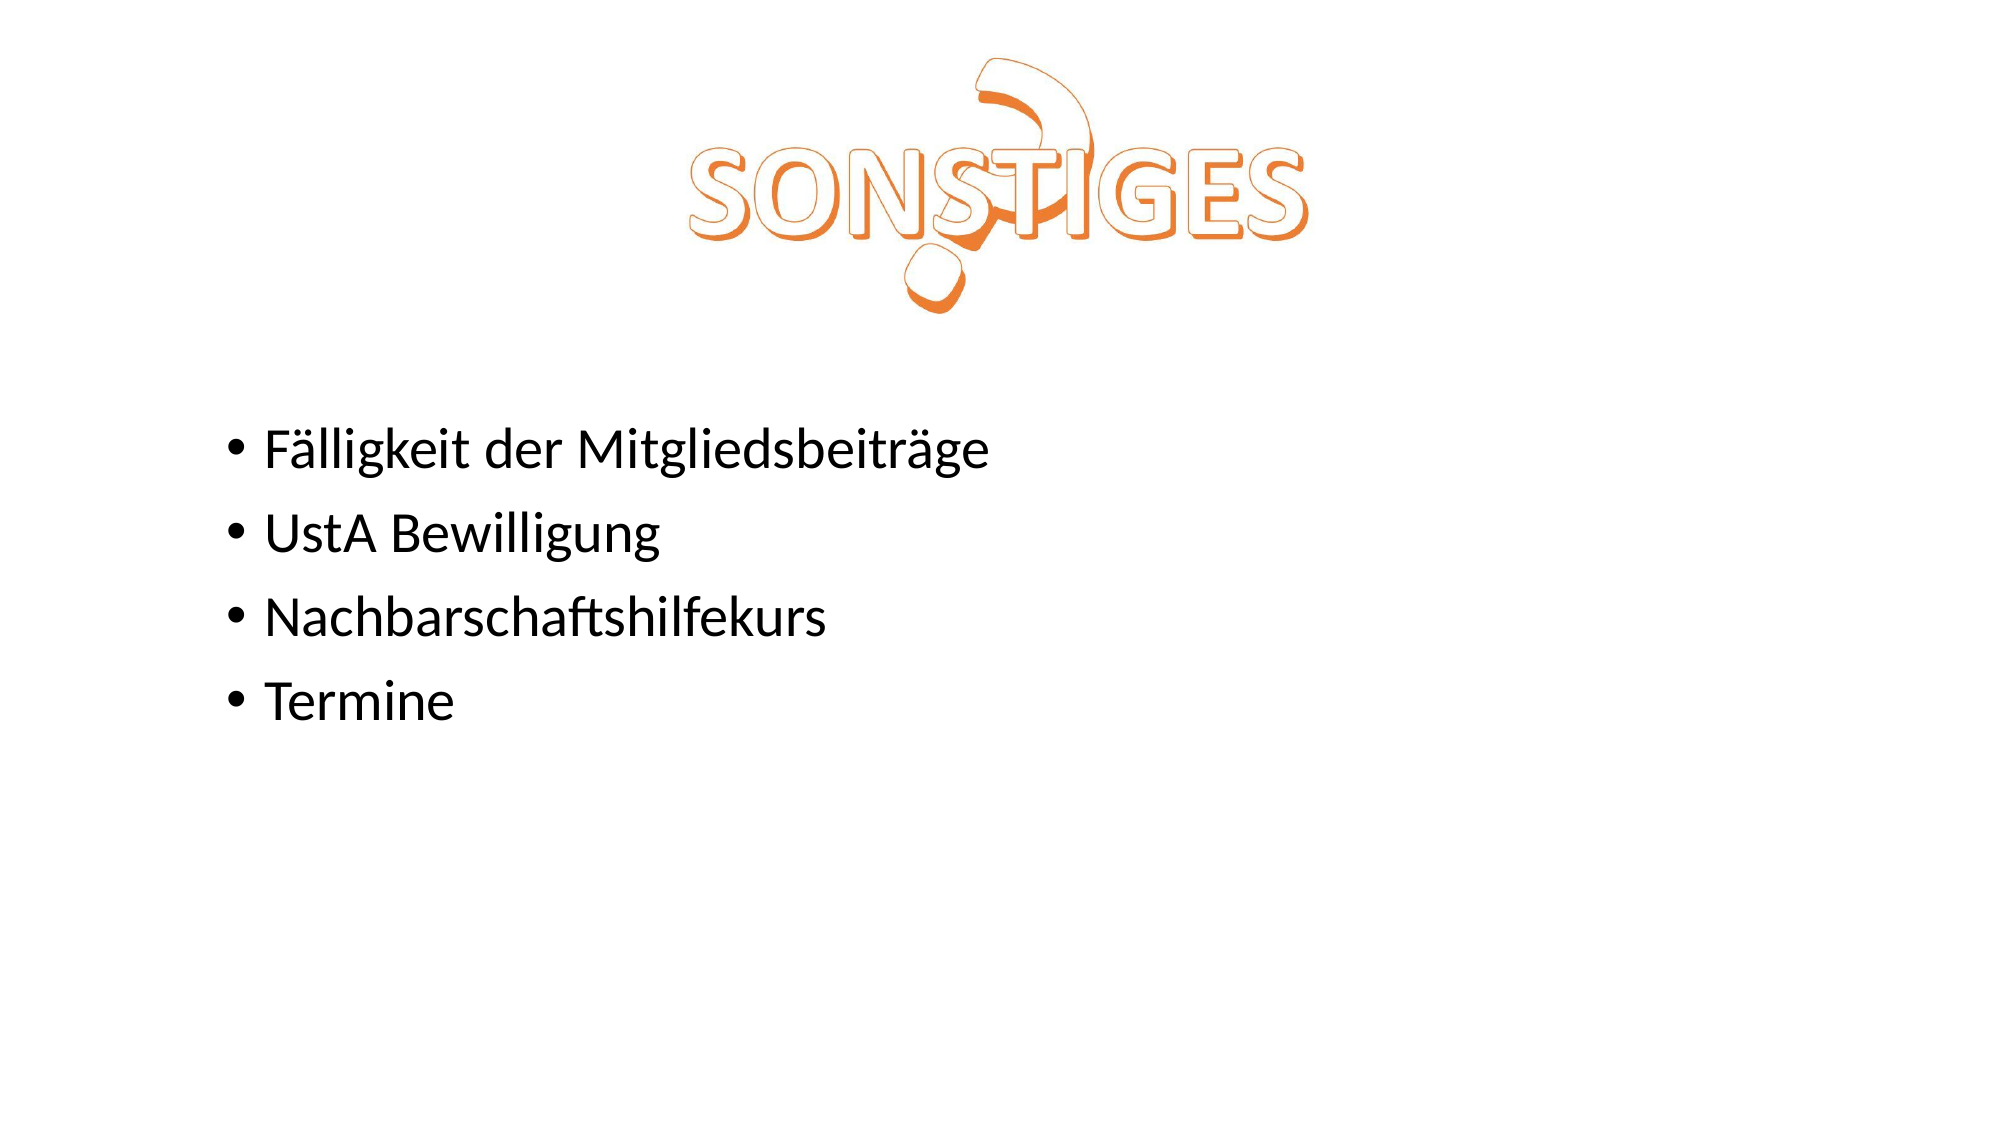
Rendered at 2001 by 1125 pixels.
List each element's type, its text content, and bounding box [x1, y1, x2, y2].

list Fälligkeit der Mitgliedsbeiträge UstA Bewilligung Nachbarschaftshilfekurs Termine [211, 411, 1937, 907]
picture [676, 44, 1324, 341]
